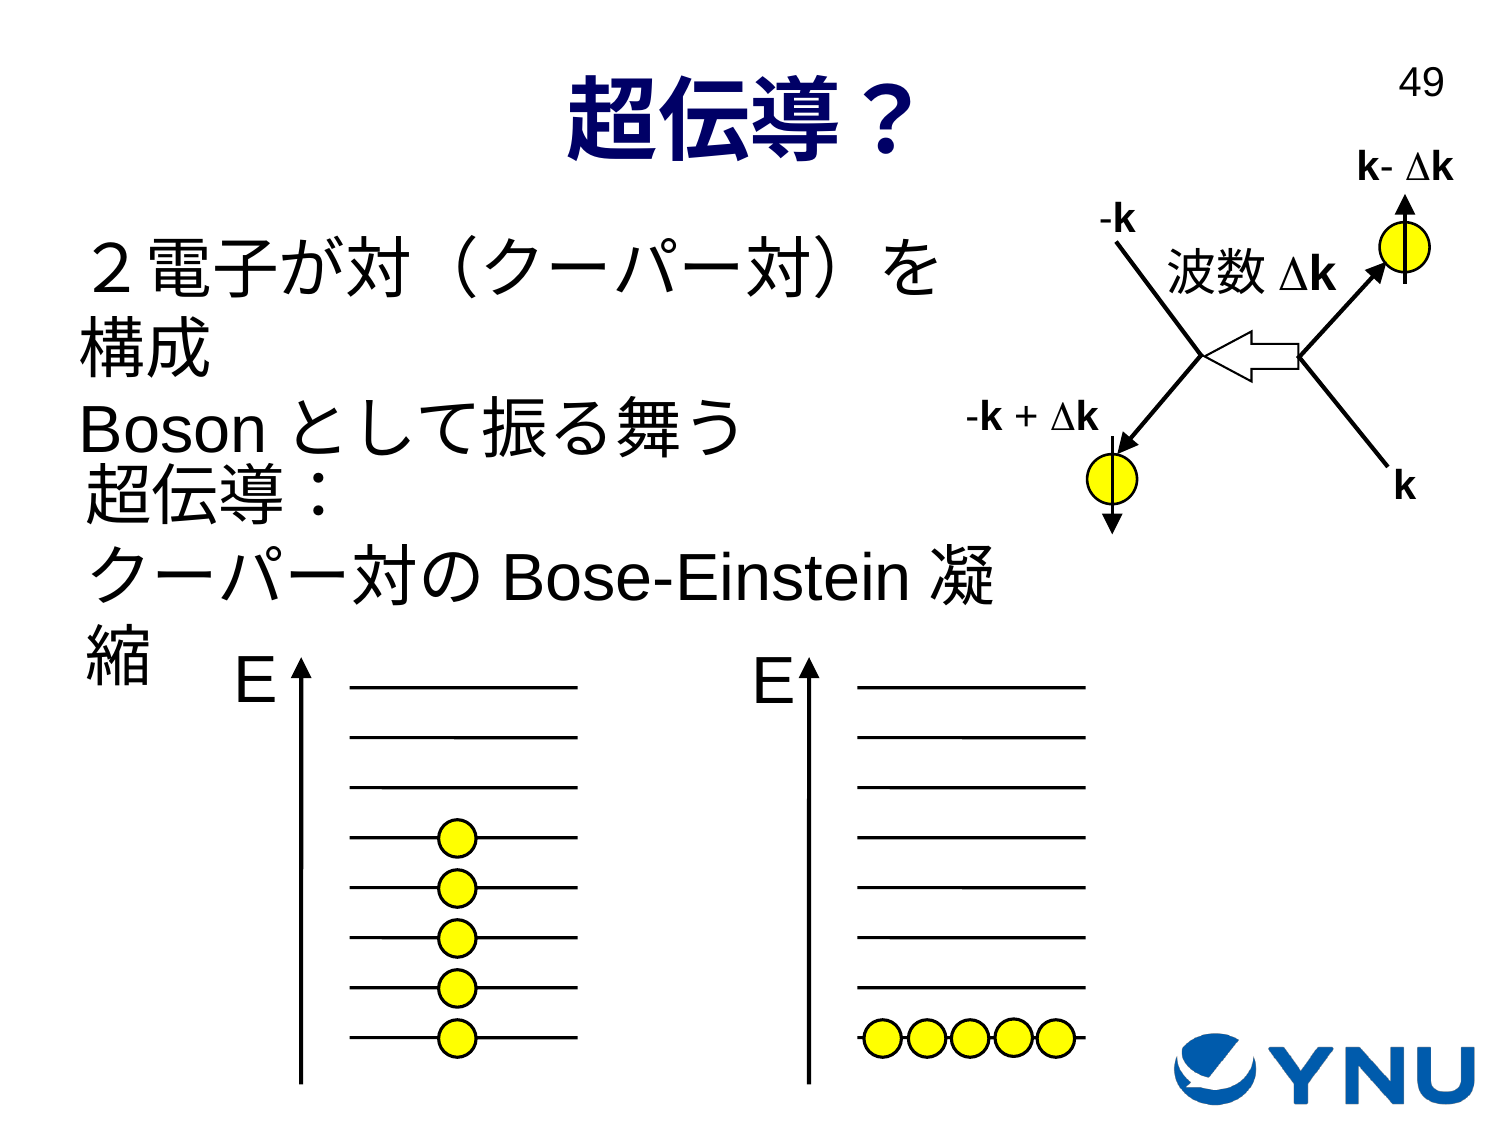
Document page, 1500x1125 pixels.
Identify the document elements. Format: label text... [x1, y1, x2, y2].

text_box [1410, 222, 1430, 272]
text_box E [218, 628, 337, 724]
text_box [438, 819, 477, 858]
text_box [1087, 454, 1107, 504]
text_box [1379, 222, 1400, 272]
text_box [863, 1019, 902, 1058]
text_box [1037, 1019, 1075, 1058]
text_box [951, 1019, 989, 1058]
text_box 波数Dk [1206, 232, 1361, 308]
text_box E [736, 629, 855, 725]
text_box [1206, 331, 1293, 382]
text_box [1116, 242, 1202, 455]
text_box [1298, 261, 1387, 466]
text_box [994, 1018, 1033, 1057]
text_box [908, 1019, 946, 1058]
text_box [438, 1019, 477, 1058]
text_box [438, 869, 477, 908]
text_box 超伝導： クーパー対のBose-Einstein凝縮 [70, 447, 1075, 701]
picture [1154, 1017, 1496, 1124]
text_box -k + Dk [932, 381, 1111, 447]
title 超伝導？ [112, 23, 1388, 212]
text_box ２電子が対（クーパー対）を構成 Bosonとして振る舞う [64, 218, 986, 474]
text_box -k [1017, 183, 1218, 249]
text_box [438, 969, 477, 1008]
text_box [438, 919, 477, 958]
text_box k- Dk [1305, 131, 1500, 196]
text_box k [1304, 450, 1500, 515]
text_box [1116, 462, 1138, 504]
